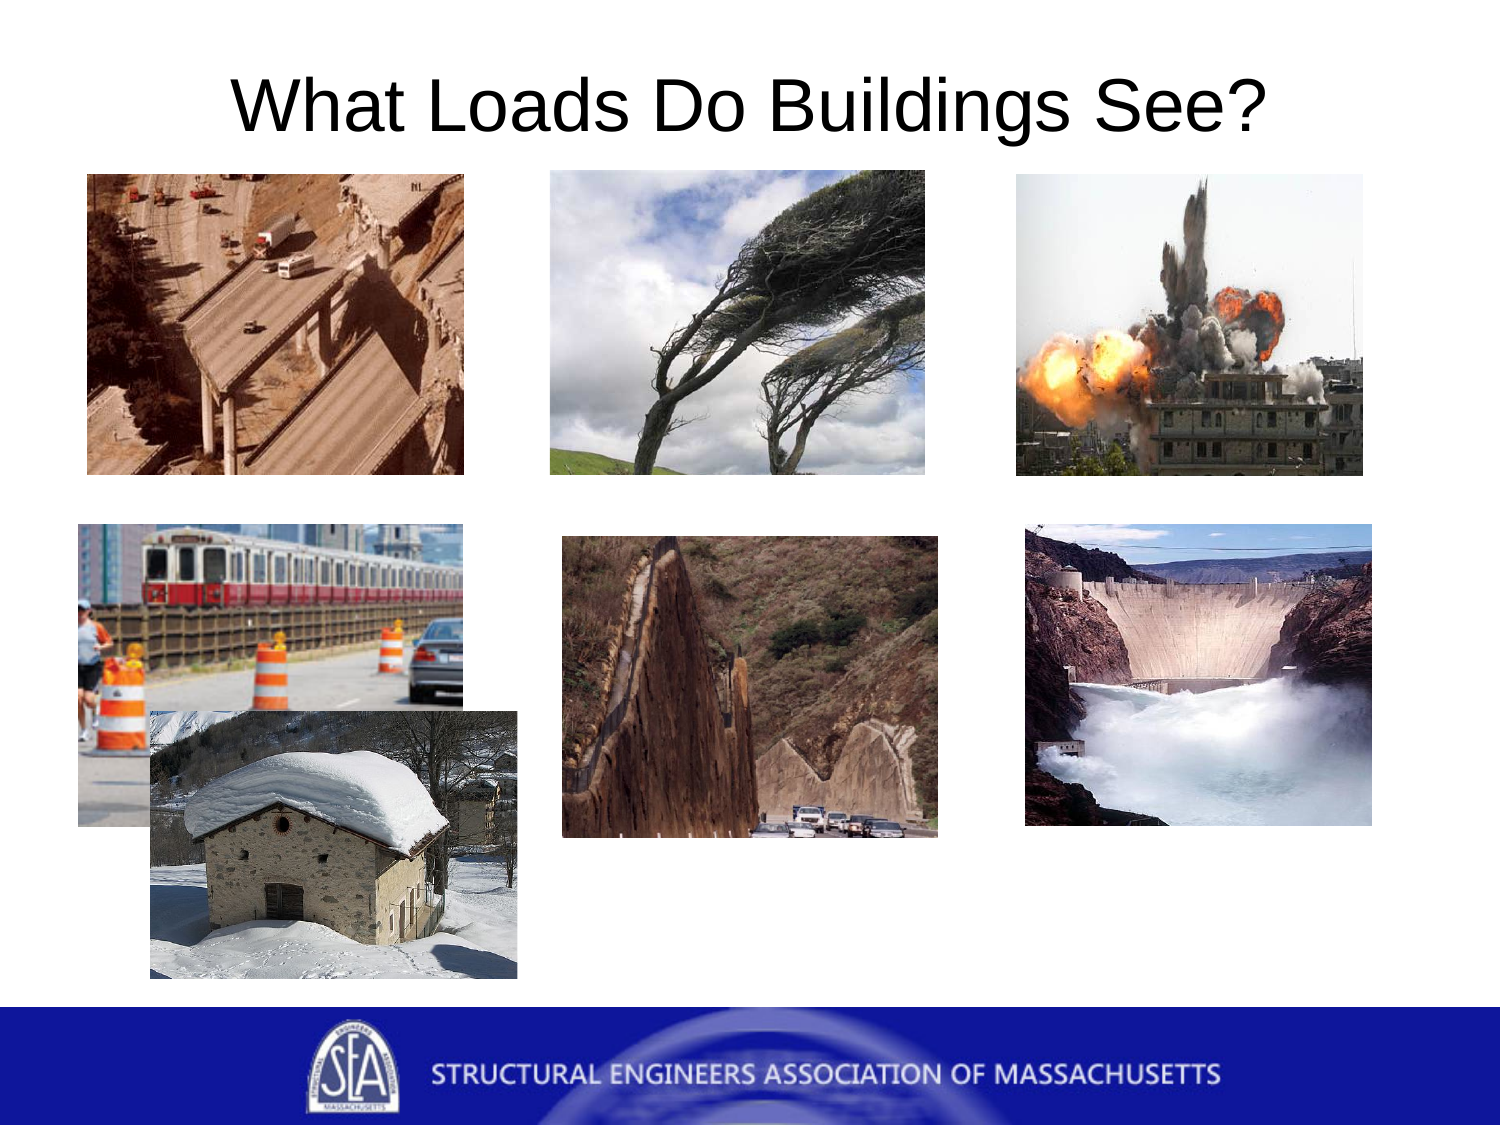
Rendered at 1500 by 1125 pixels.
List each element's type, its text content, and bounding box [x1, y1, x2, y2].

picture [562, 536, 938, 838]
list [87, 174, 464, 475]
picture [0, 1007, 1500, 1125]
picture [1015, 174, 1363, 476]
picture [78, 524, 518, 980]
title What Loads Do Buildings See? [75, 45, 1425, 158]
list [549, 168, 926, 476]
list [1024, 524, 1372, 826]
